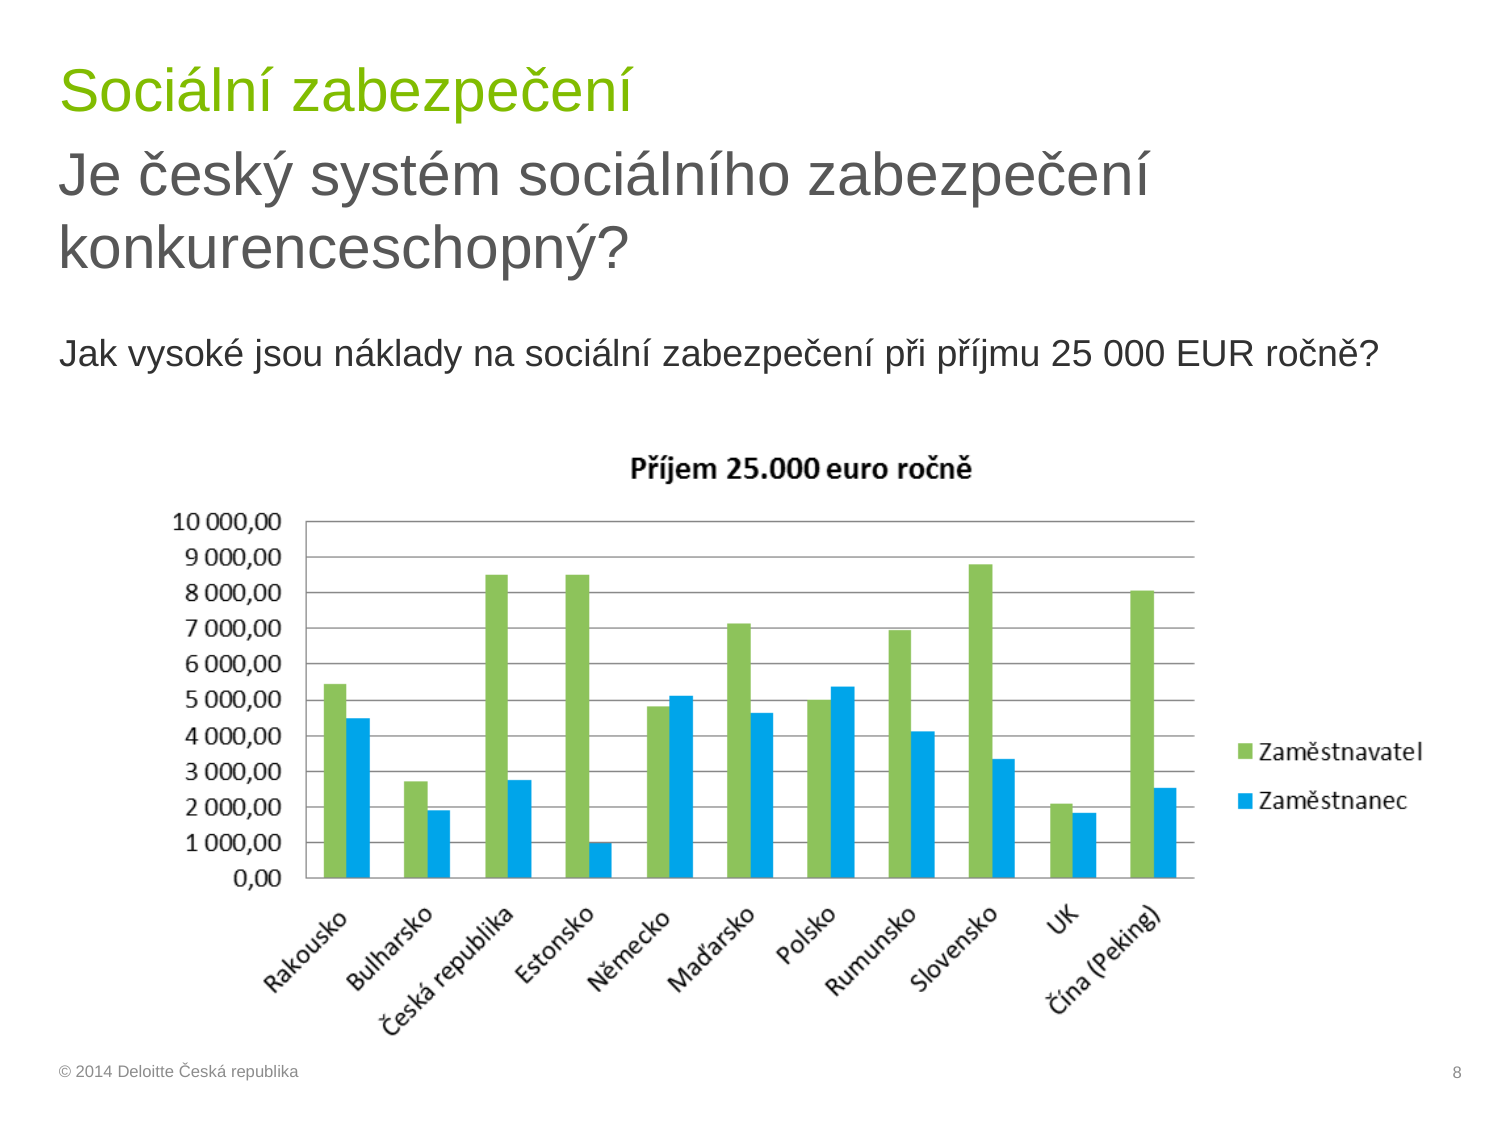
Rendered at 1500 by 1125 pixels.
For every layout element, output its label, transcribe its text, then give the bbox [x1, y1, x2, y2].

list Je český systém sociálního zabezpečení konkurenceschopný? [57, 134, 1459, 289]
title Sociální zabezpečení [59, 58, 1459, 133]
picture [166, 435, 1430, 1049]
list Jak vysoké jsou náklady na sociální zabezpečení při příjmu 25 000 EUR ročně? [58, 329, 1459, 1039]
